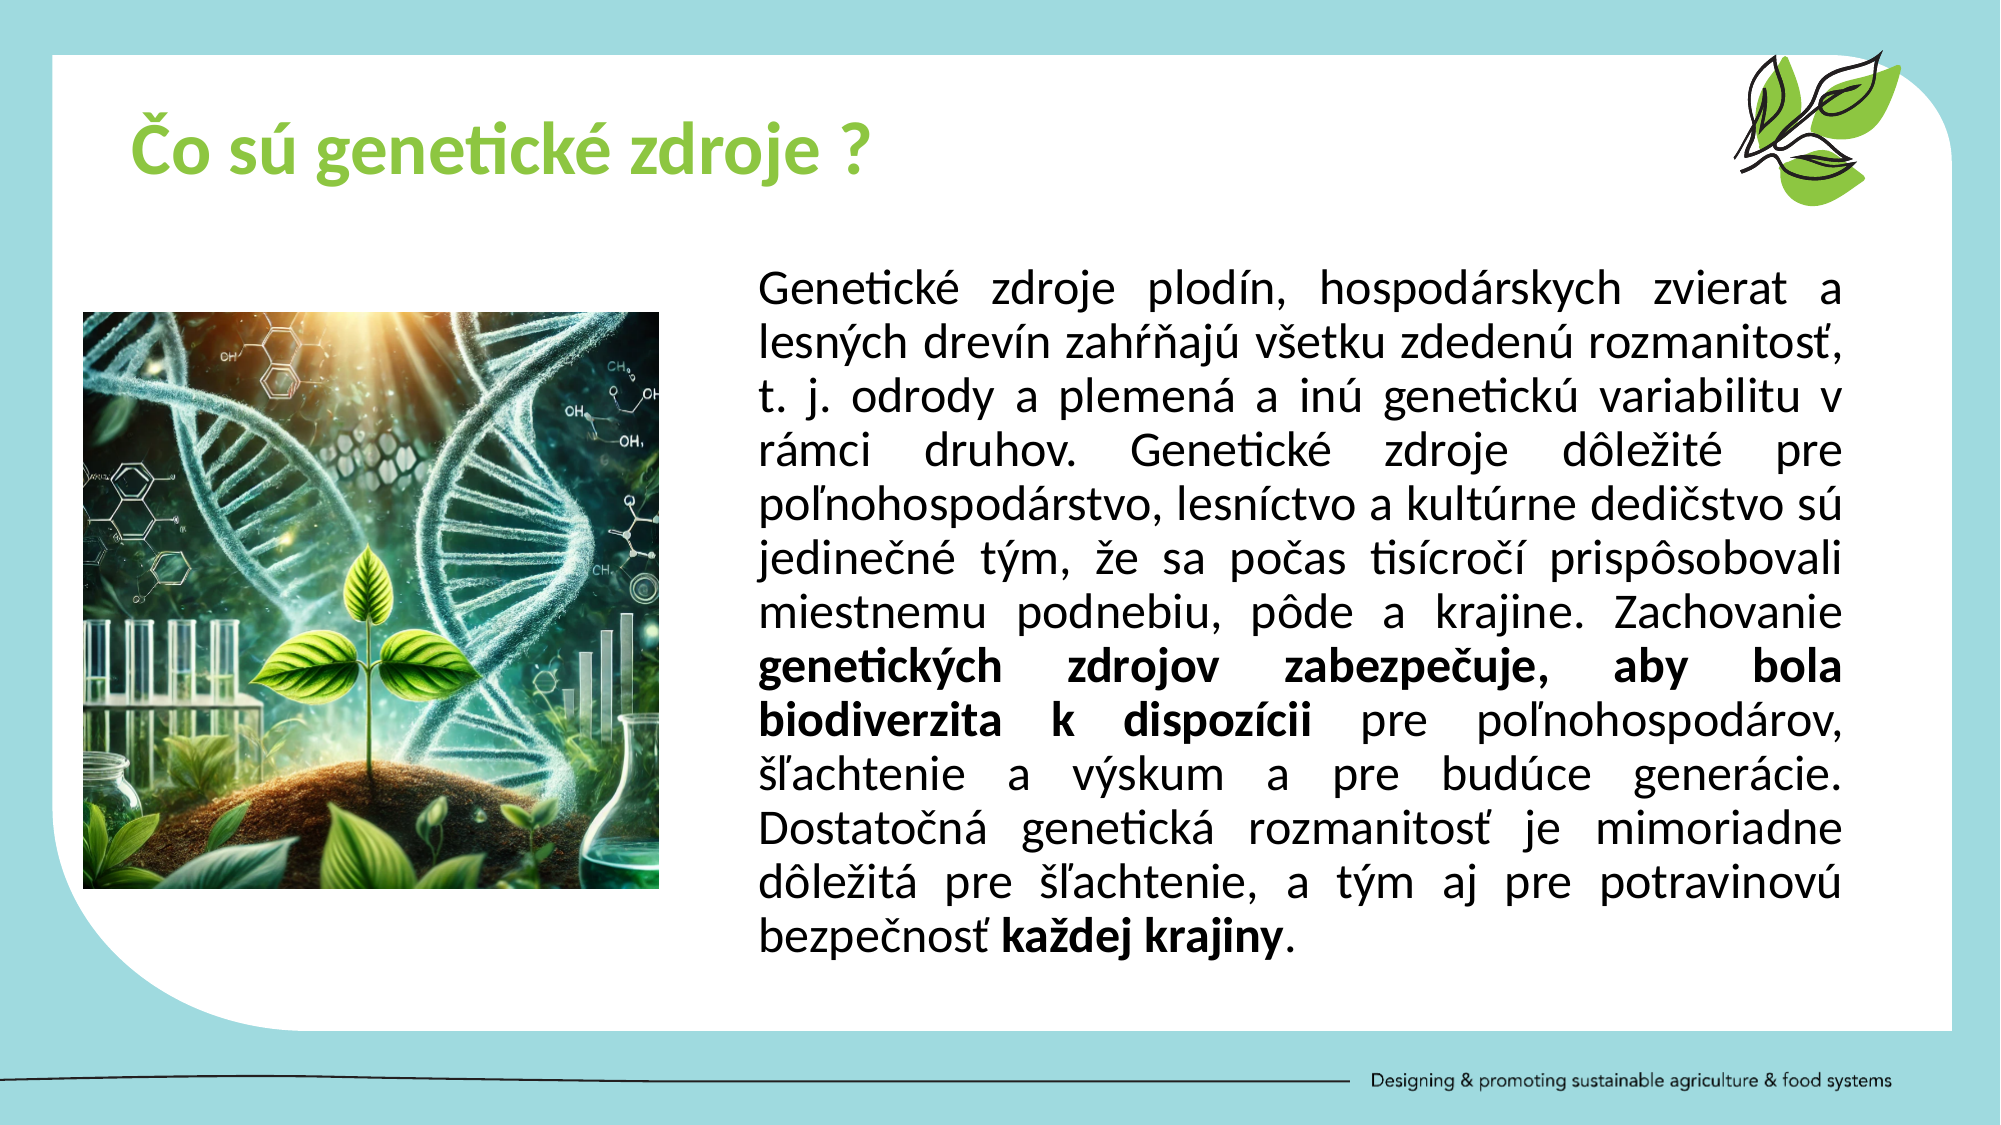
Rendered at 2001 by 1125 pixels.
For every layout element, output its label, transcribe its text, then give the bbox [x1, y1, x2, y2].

picture [1332, 1063, 1914, 1105]
text_box Genetické zdroje plodín, hospodárskych zvierat a lesných drevín zahŕňajú všetku zdedenú rozmanitosť, t. j. odrody a plemená a inú genetickú variabilitu v rámci druhov. Genetické zdroje dôležité pre poľnohospodárstvo, lesníctvo a kultúrne dedičstvo sú jedinečné tým, že sa počas tisícročí prispôsobovali miestnemu podnebiu, pôde a krajine. Zachovanie genetických zdrojov zabezpečuje, aby bola biodiverzita k dispozícii pre poľnohospodárov, šľachtenie a výskum a pre budúce generácie. Dostatočná genetická rozmanitosť je mimoriadne dôležitá pre šľachtenie, a tým aj pre potravinovú bezpečnosť každej krajiny. [743, 253, 1859, 1053]
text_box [1742, 23, 1900, 215]
picture [82, 312, 660, 889]
list Čo sú genetické zdroje ? [79, 102, 1818, 235]
